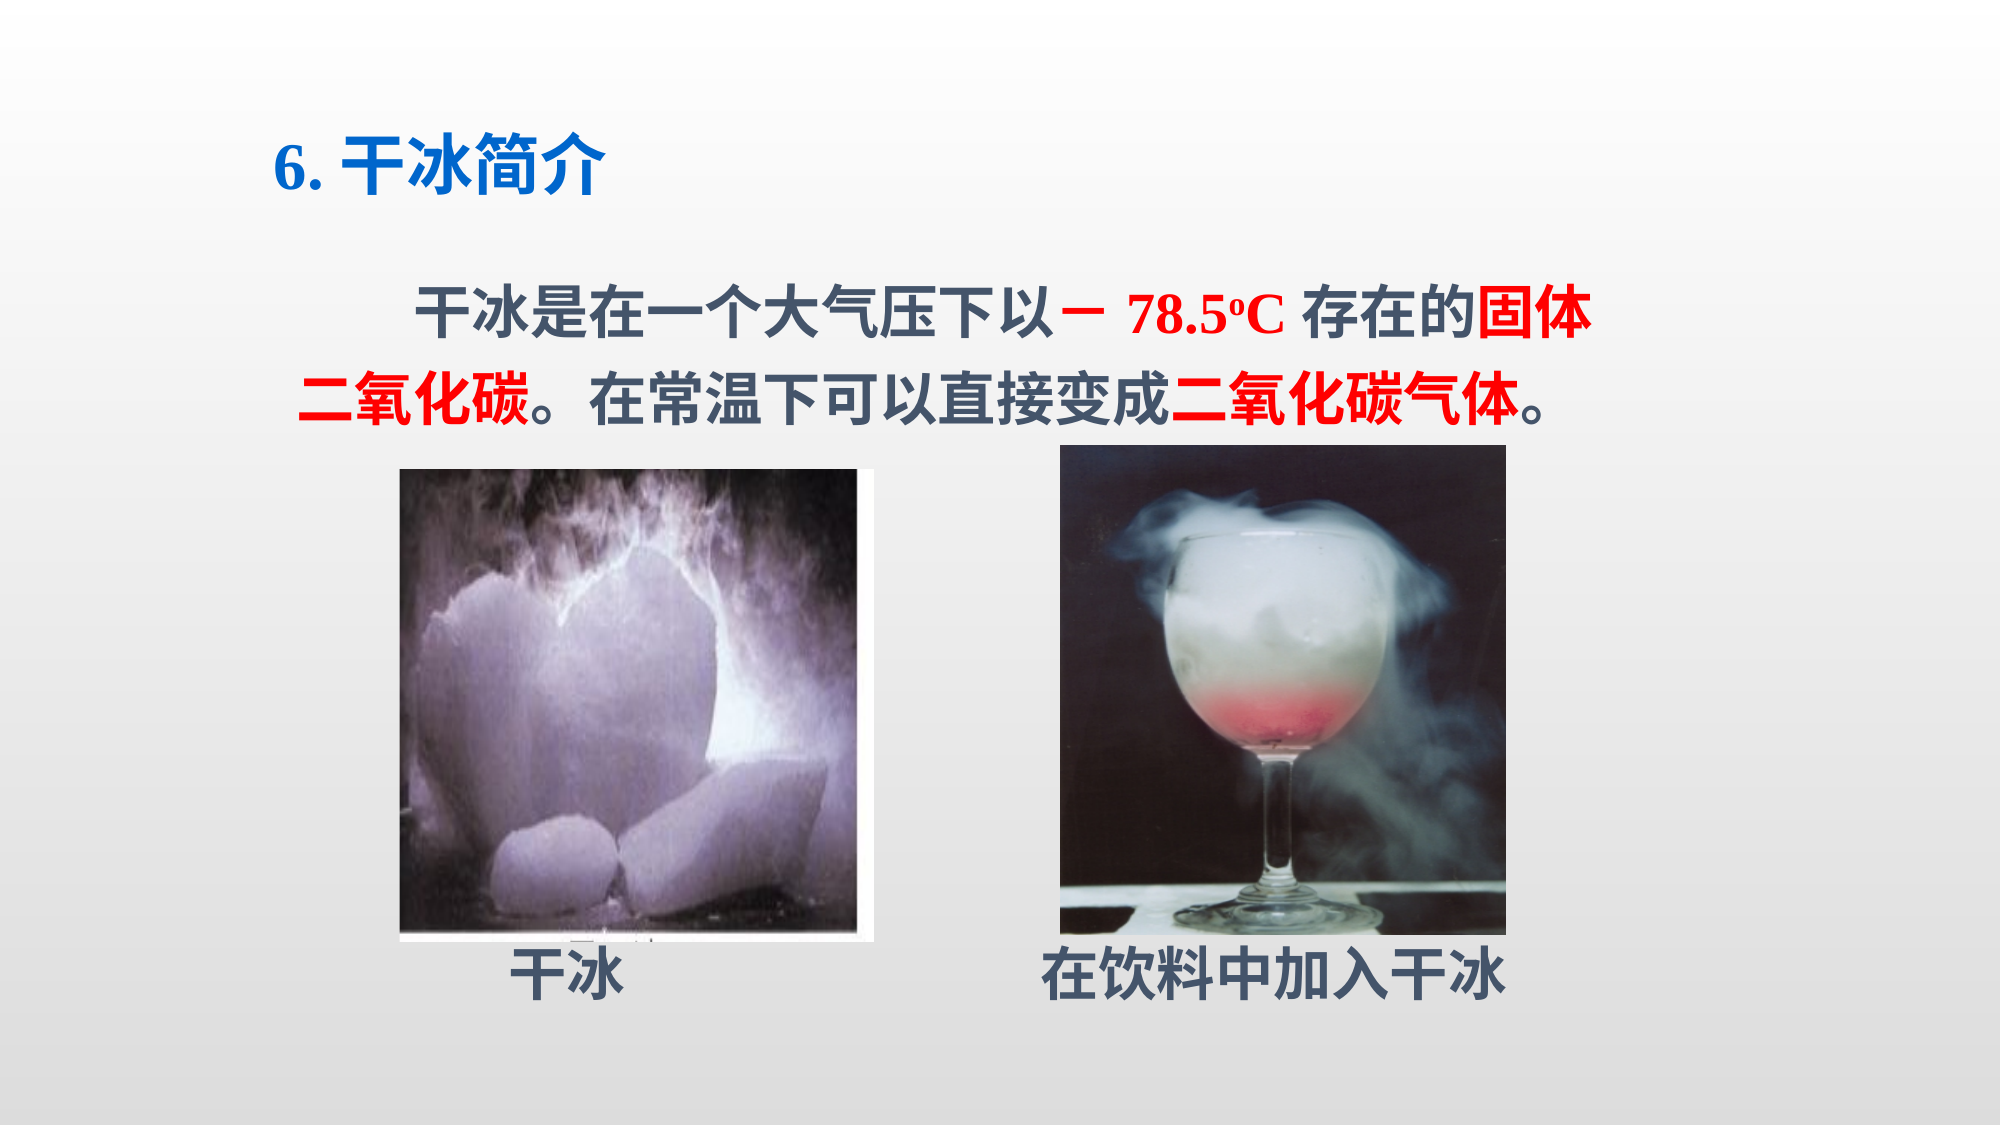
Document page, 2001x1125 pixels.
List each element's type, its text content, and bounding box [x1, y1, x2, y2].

picture [1060, 445, 1506, 935]
text_box 6.干冰简介 [259, 115, 681, 211]
picture [399, 468, 874, 942]
text_box 干冰是在一个大气压下以－78.5oC存在的固体二氧化碳。在常温下可以直接变成二氧化碳气体。 [282, 250, 1652, 440]
text_box 在饮料中加入干冰 [1025, 929, 1652, 1015]
text_box 干冰 [493, 942, 743, 1015]
